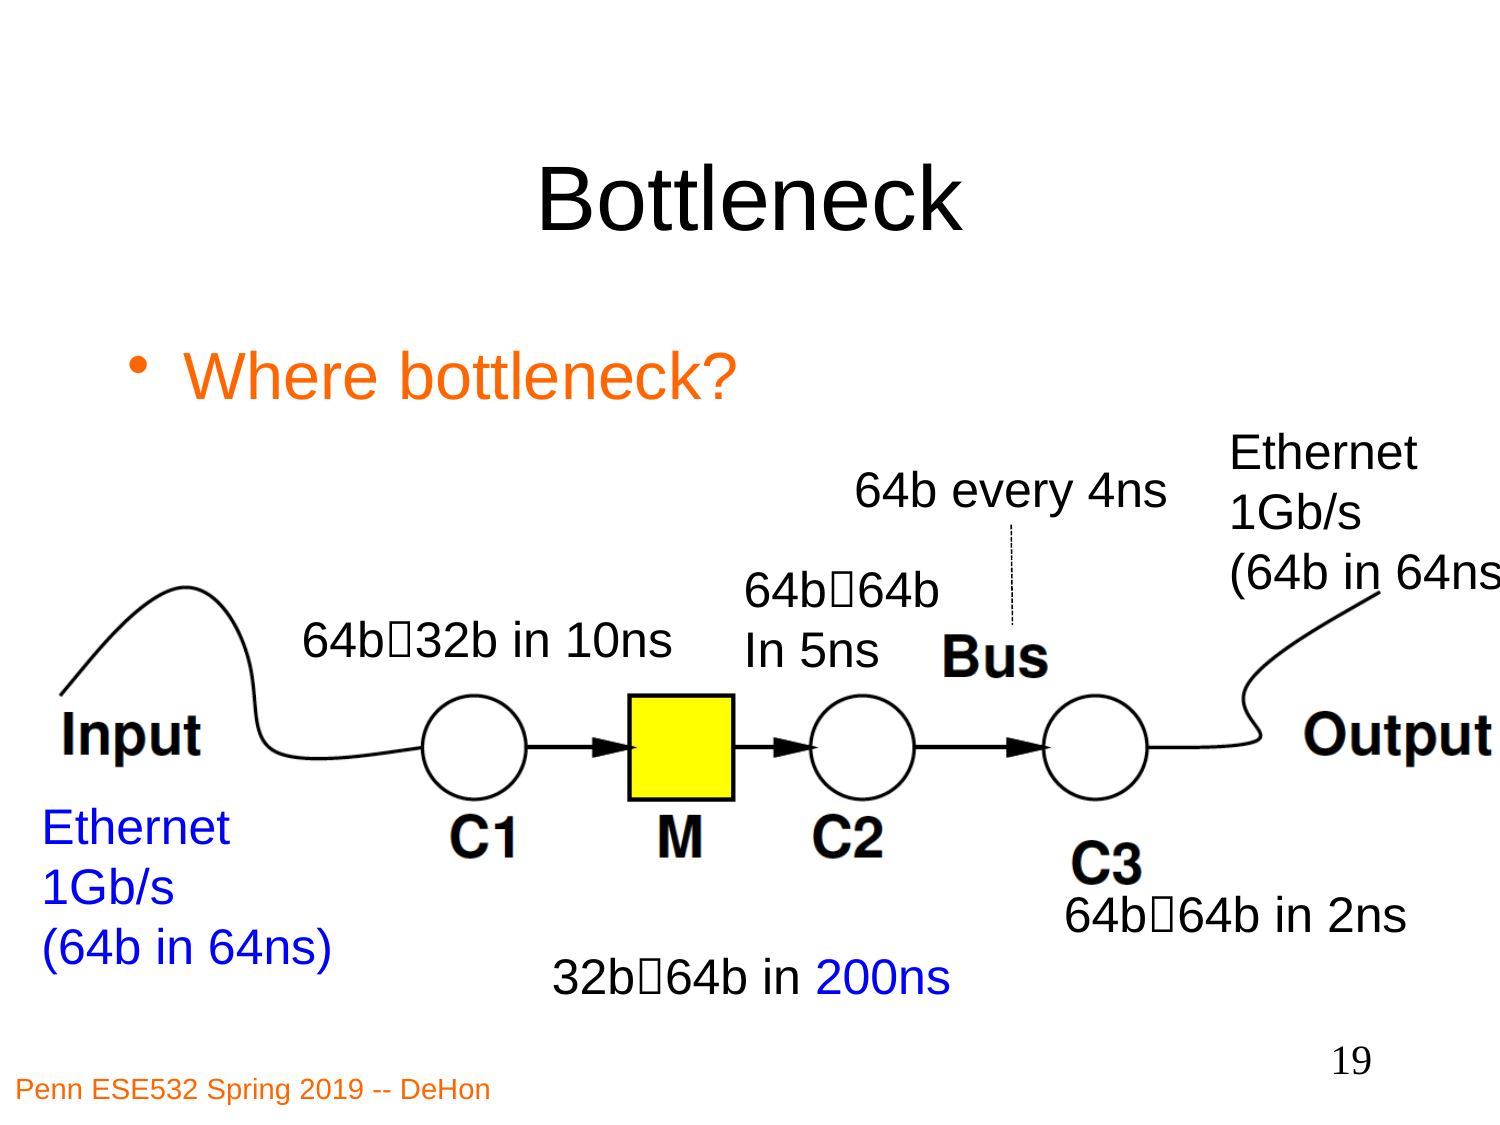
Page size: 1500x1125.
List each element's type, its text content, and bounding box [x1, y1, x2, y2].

text_box 64b64b in 2ns [1049, 917, 1423, 950]
text_box 32b64b in 200ns [537, 937, 967, 1013]
text_box 64b every 4ns [839, 449, 1184, 525]
title Bottleneck [112, 99, 1388, 288]
text_box Ethernet 1Gb/s (64b in 64ns) [1214, 412, 1500, 536]
slide_number 19 [1074, 1024, 1388, 1101]
text_box Ethernet 1Gb/s (64b in 64ns) [26, 787, 349, 983]
picture [53, 537, 1500, 910]
list Where bottleneck? [112, 324, 963, 535]
slide_number Penn ESE532 Spring 2019 -- DeHon [0, 1062, 688, 1125]
